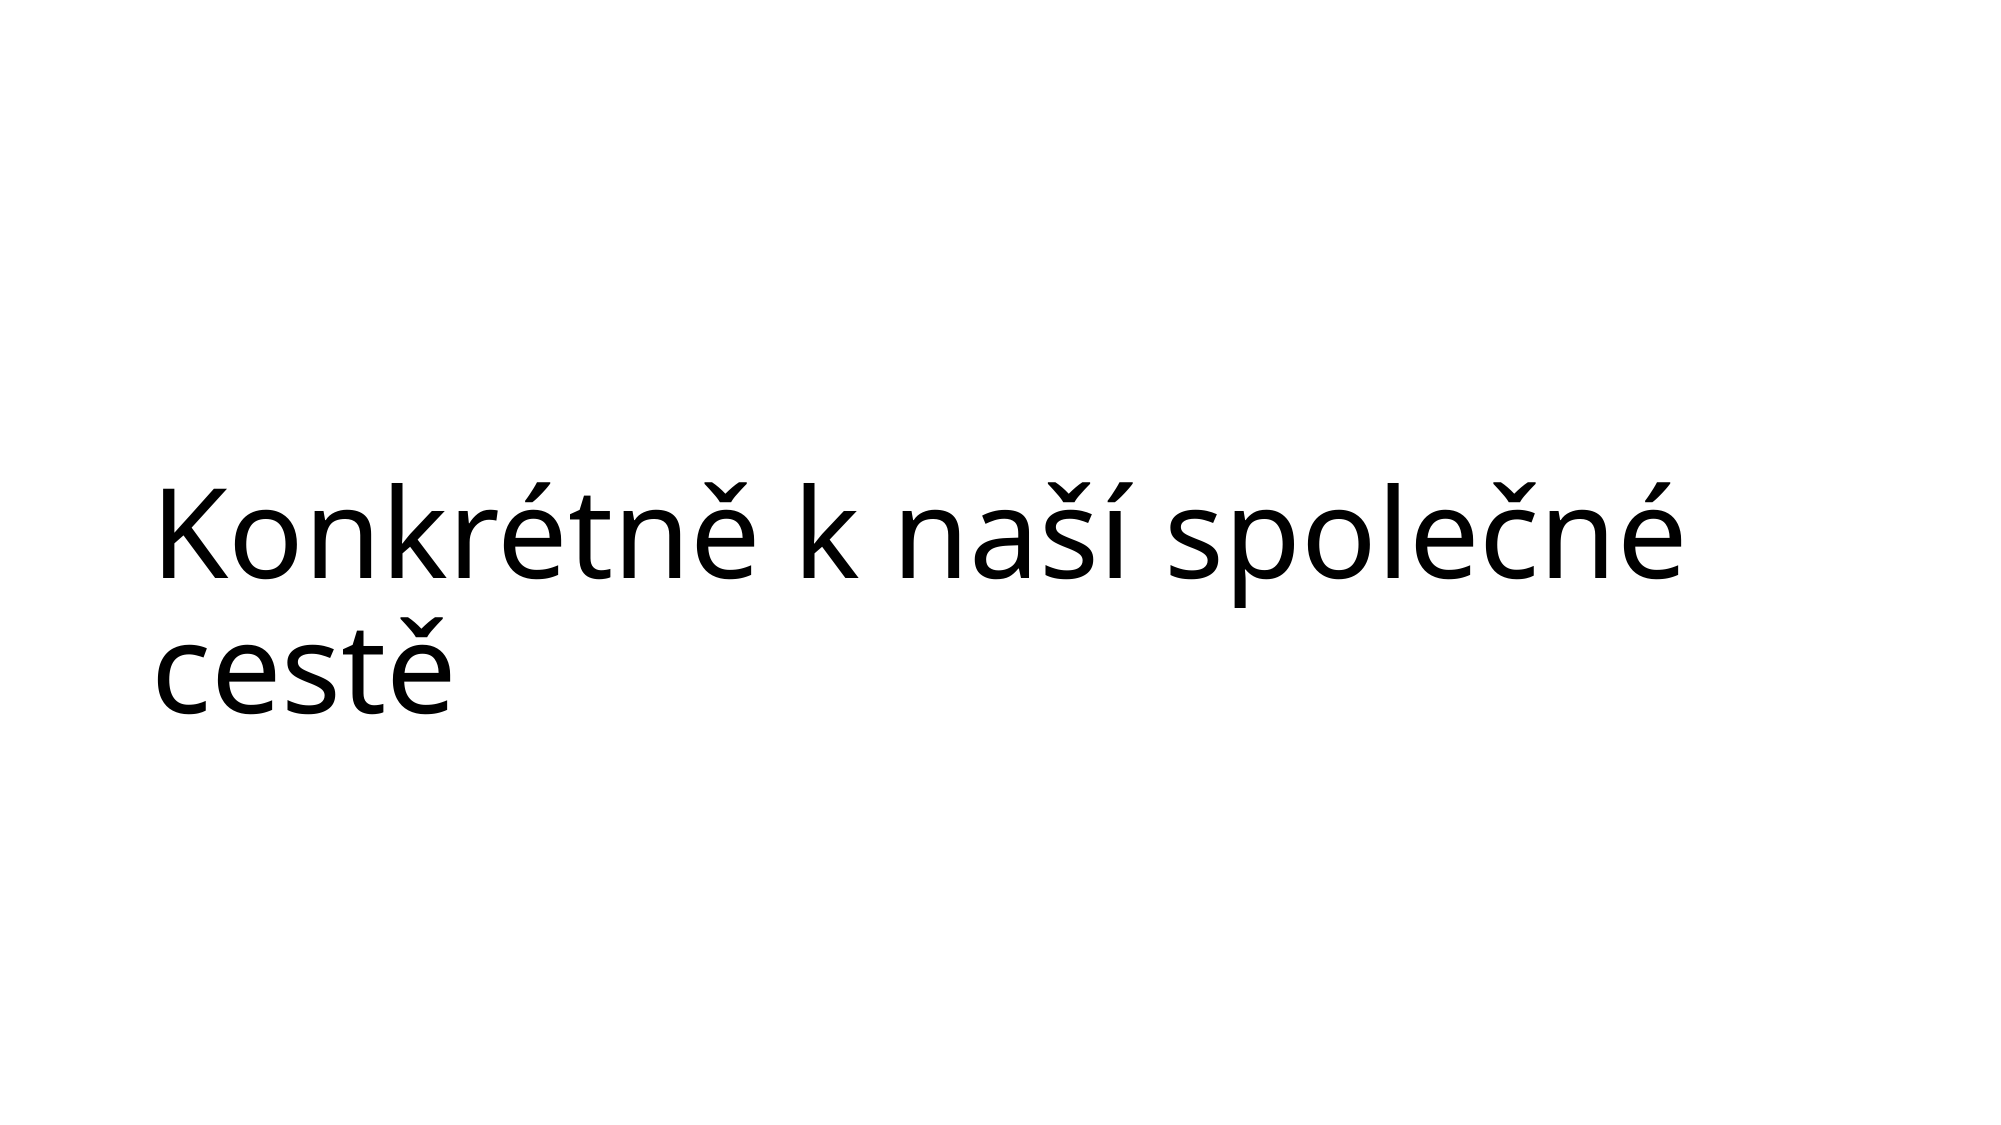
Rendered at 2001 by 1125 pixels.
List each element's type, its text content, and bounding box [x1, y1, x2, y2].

title Konkrétně k naší společné cestě [136, 280, 1862, 749]
